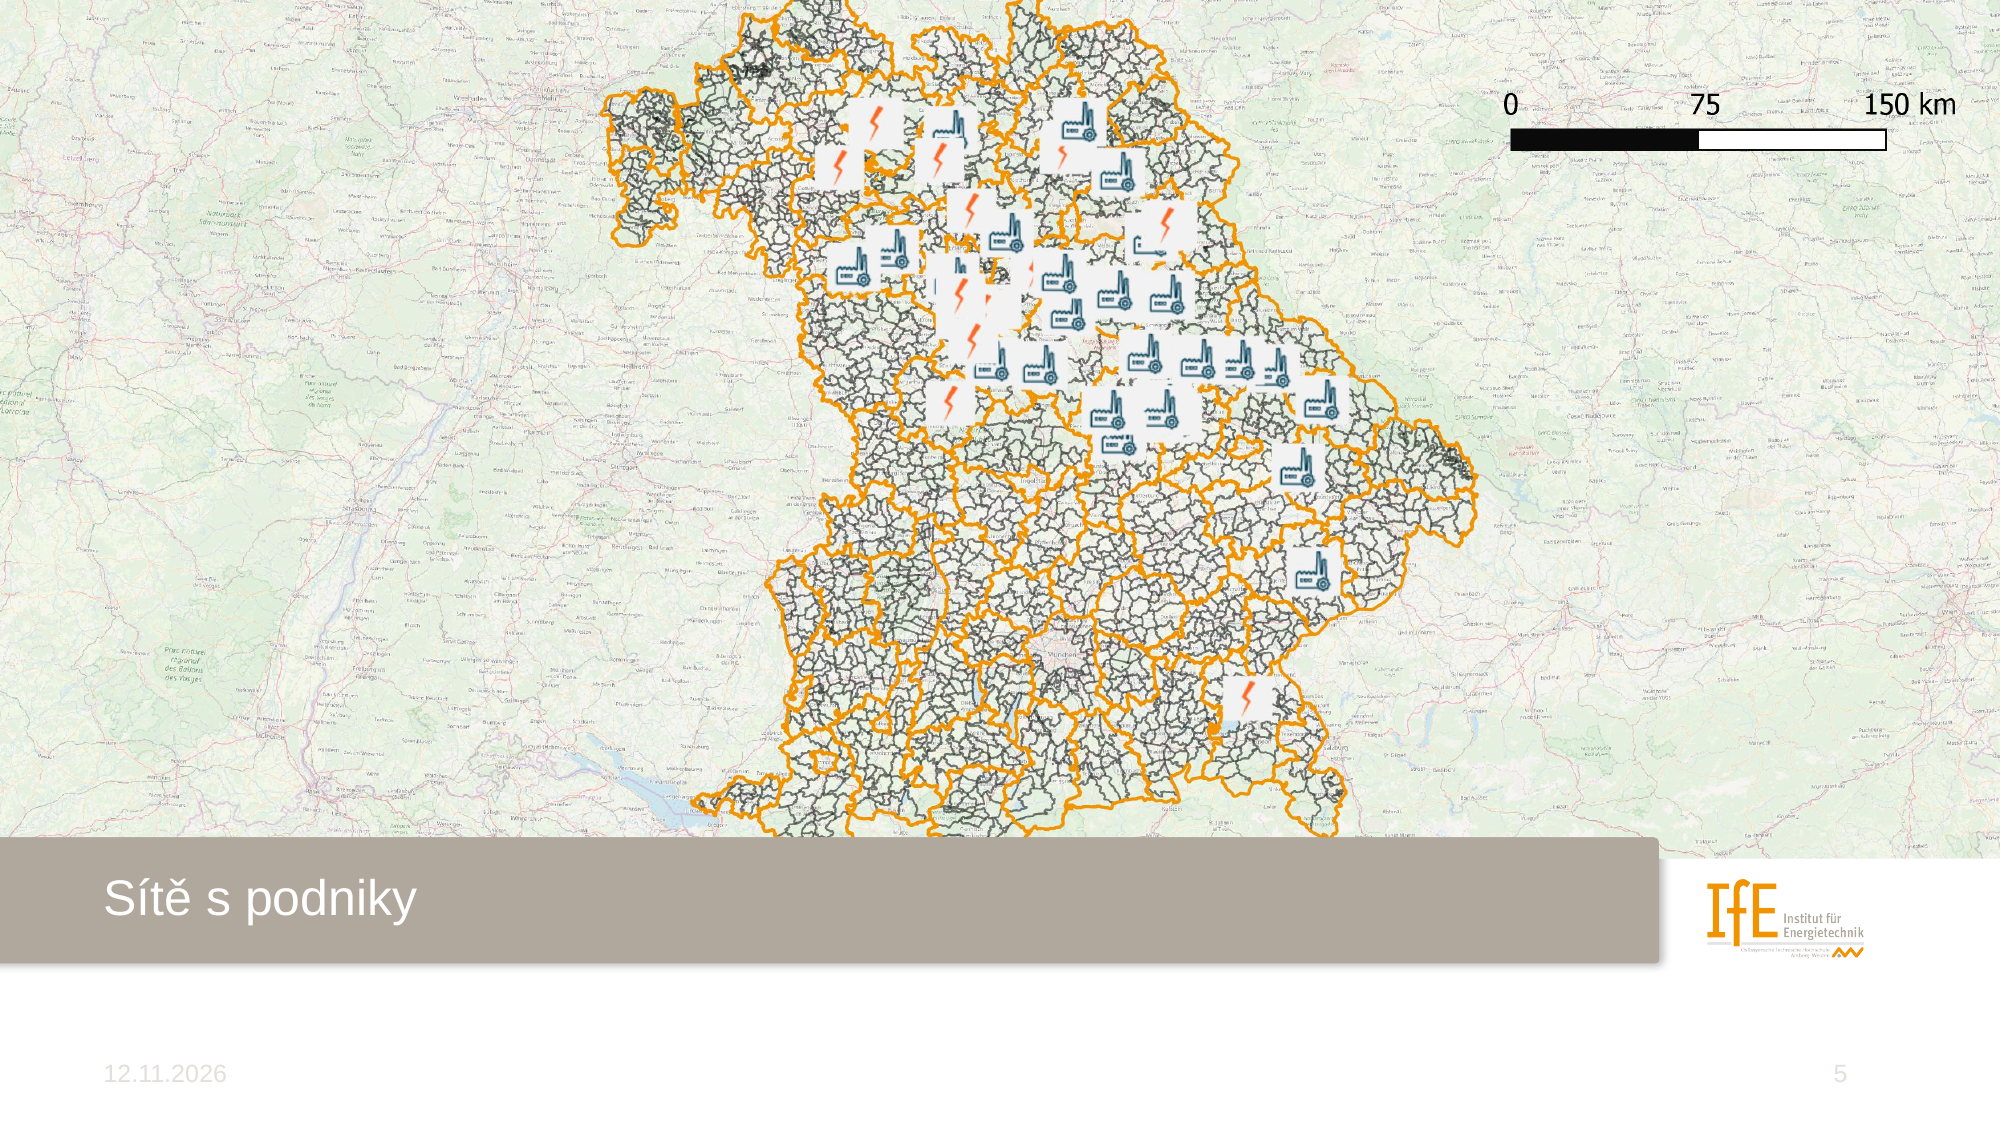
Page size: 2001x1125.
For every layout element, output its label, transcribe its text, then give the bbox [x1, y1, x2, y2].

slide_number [88, 1042, 539, 1103]
picture [1707, 879, 1864, 964]
picture [0, 0, 2000, 859]
title Sítě s podniky [88, 859, 1635, 955]
slide_number 5 [1412, 1042, 1863, 1103]
